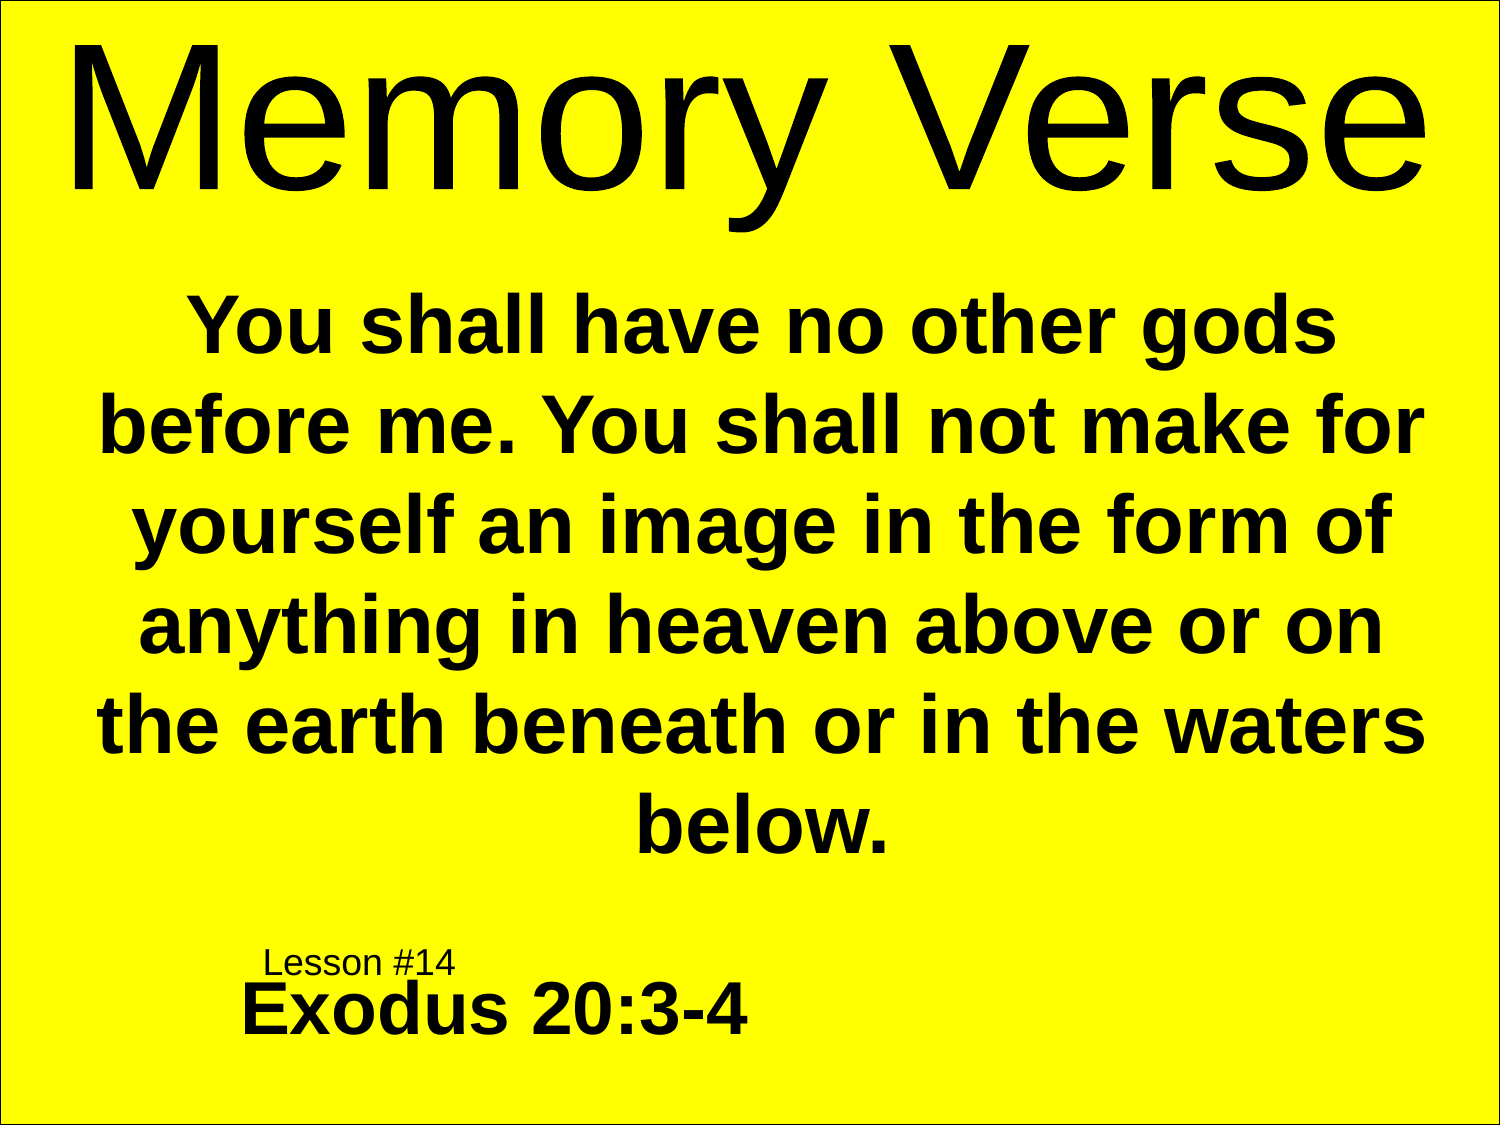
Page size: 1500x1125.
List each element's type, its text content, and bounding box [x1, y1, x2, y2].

text_box Lesson #14 [247, 930, 471, 991]
list You shall have no other gods before me. You shall not make for yourself an image in the form of anything in heaven above or on the earth beneath or in the waters below. Exodus 20:3-4 [74, 262, 1451, 1076]
text_box [0, 0, 1500, 1125]
